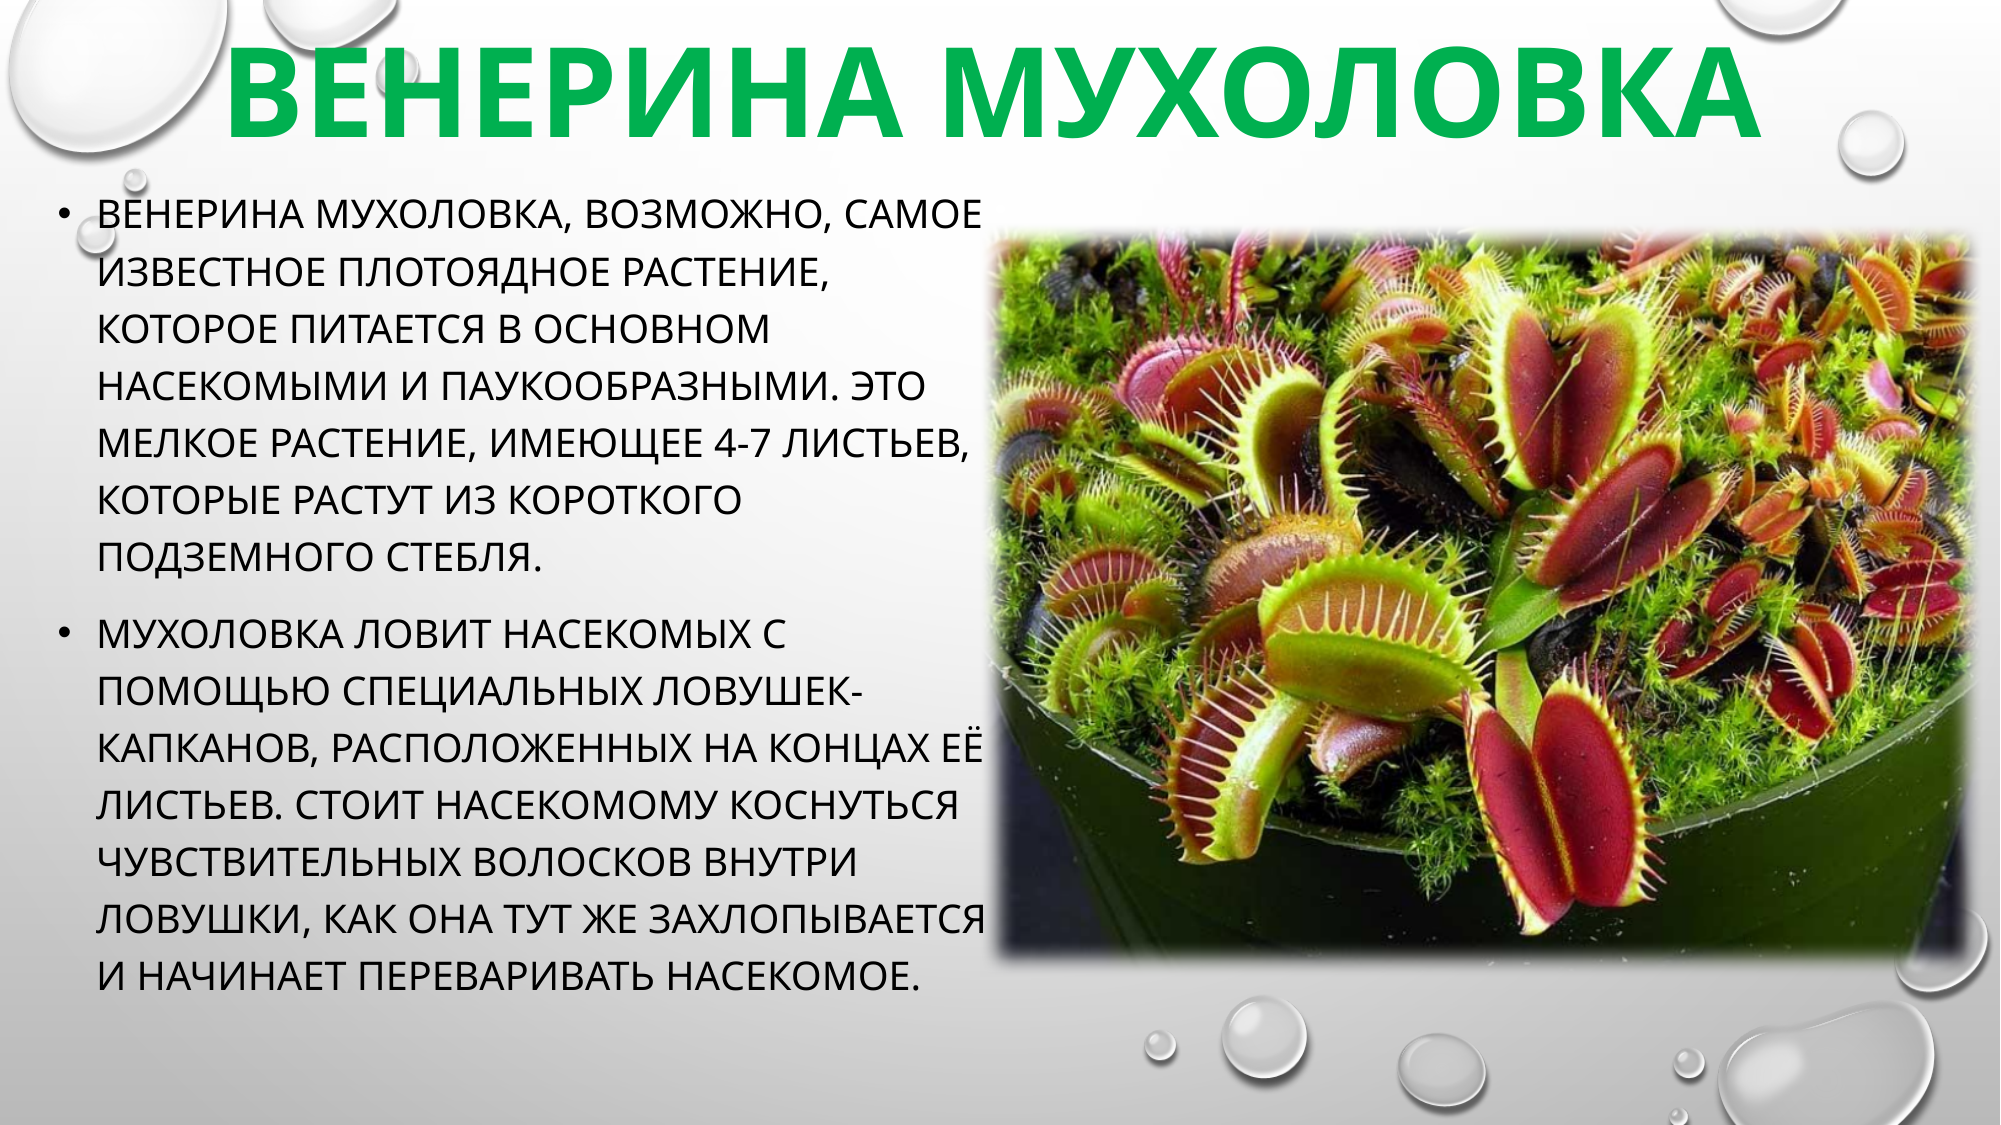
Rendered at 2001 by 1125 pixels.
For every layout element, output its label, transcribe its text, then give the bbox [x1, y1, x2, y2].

picture [0, 0, 2000, 1125]
title Венерина мухоловка [140, 0, 1842, 221]
list Венерина мухоловка, возможно, самое известное плотоядное растение, которое питается в основном насекомыми и паукообразными. Это мелкое растение, имеющее 4-7 листьев, которые растут из короткого подземного стебля. Мухоловка ловит насекомых с помощью специальных ловушек-капканов, расположенных на концах её листьев. Стоит насекомому коснуться чувствительных волосков внутри ловушки, как она тут же захлопывается и начинает переваривать насекомое. [42, 172, 1019, 1057]
